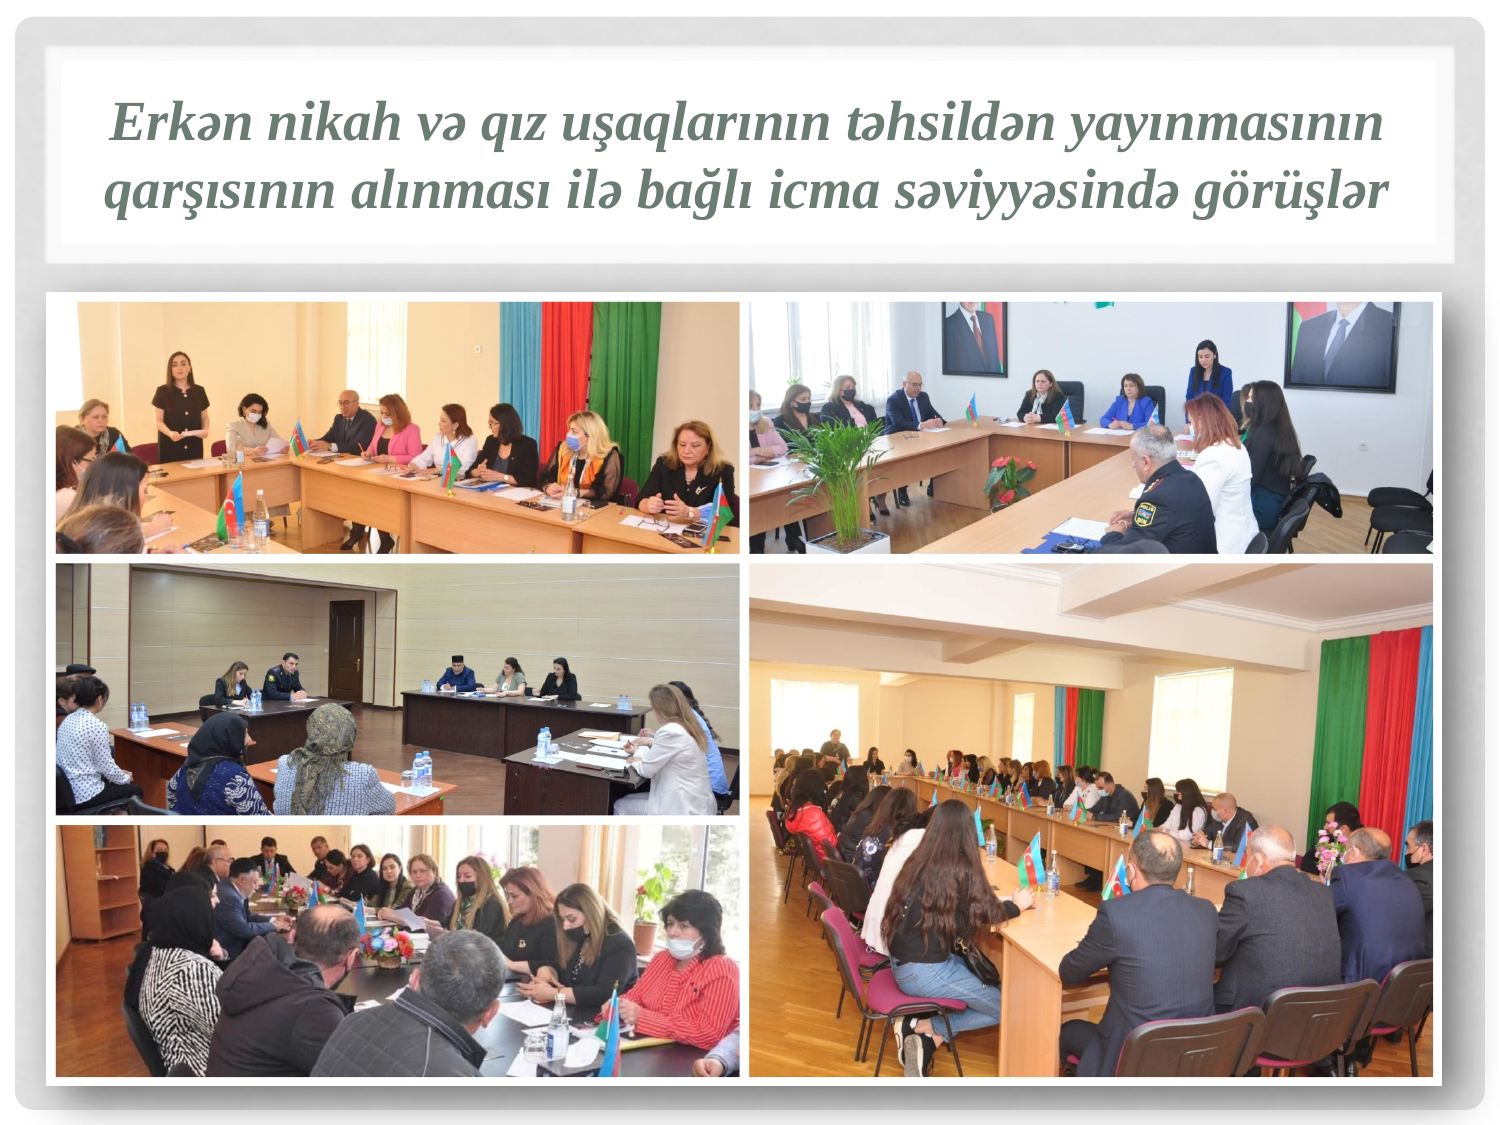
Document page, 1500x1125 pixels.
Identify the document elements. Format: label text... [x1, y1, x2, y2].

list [46, 292, 1442, 1087]
title Erkən nikah və qız uşaqlarının təhsildən yayınmasının qarşısının alınması ilə bağlı icma səviyyəsində görüşlər [69, 66, 1425, 238]
